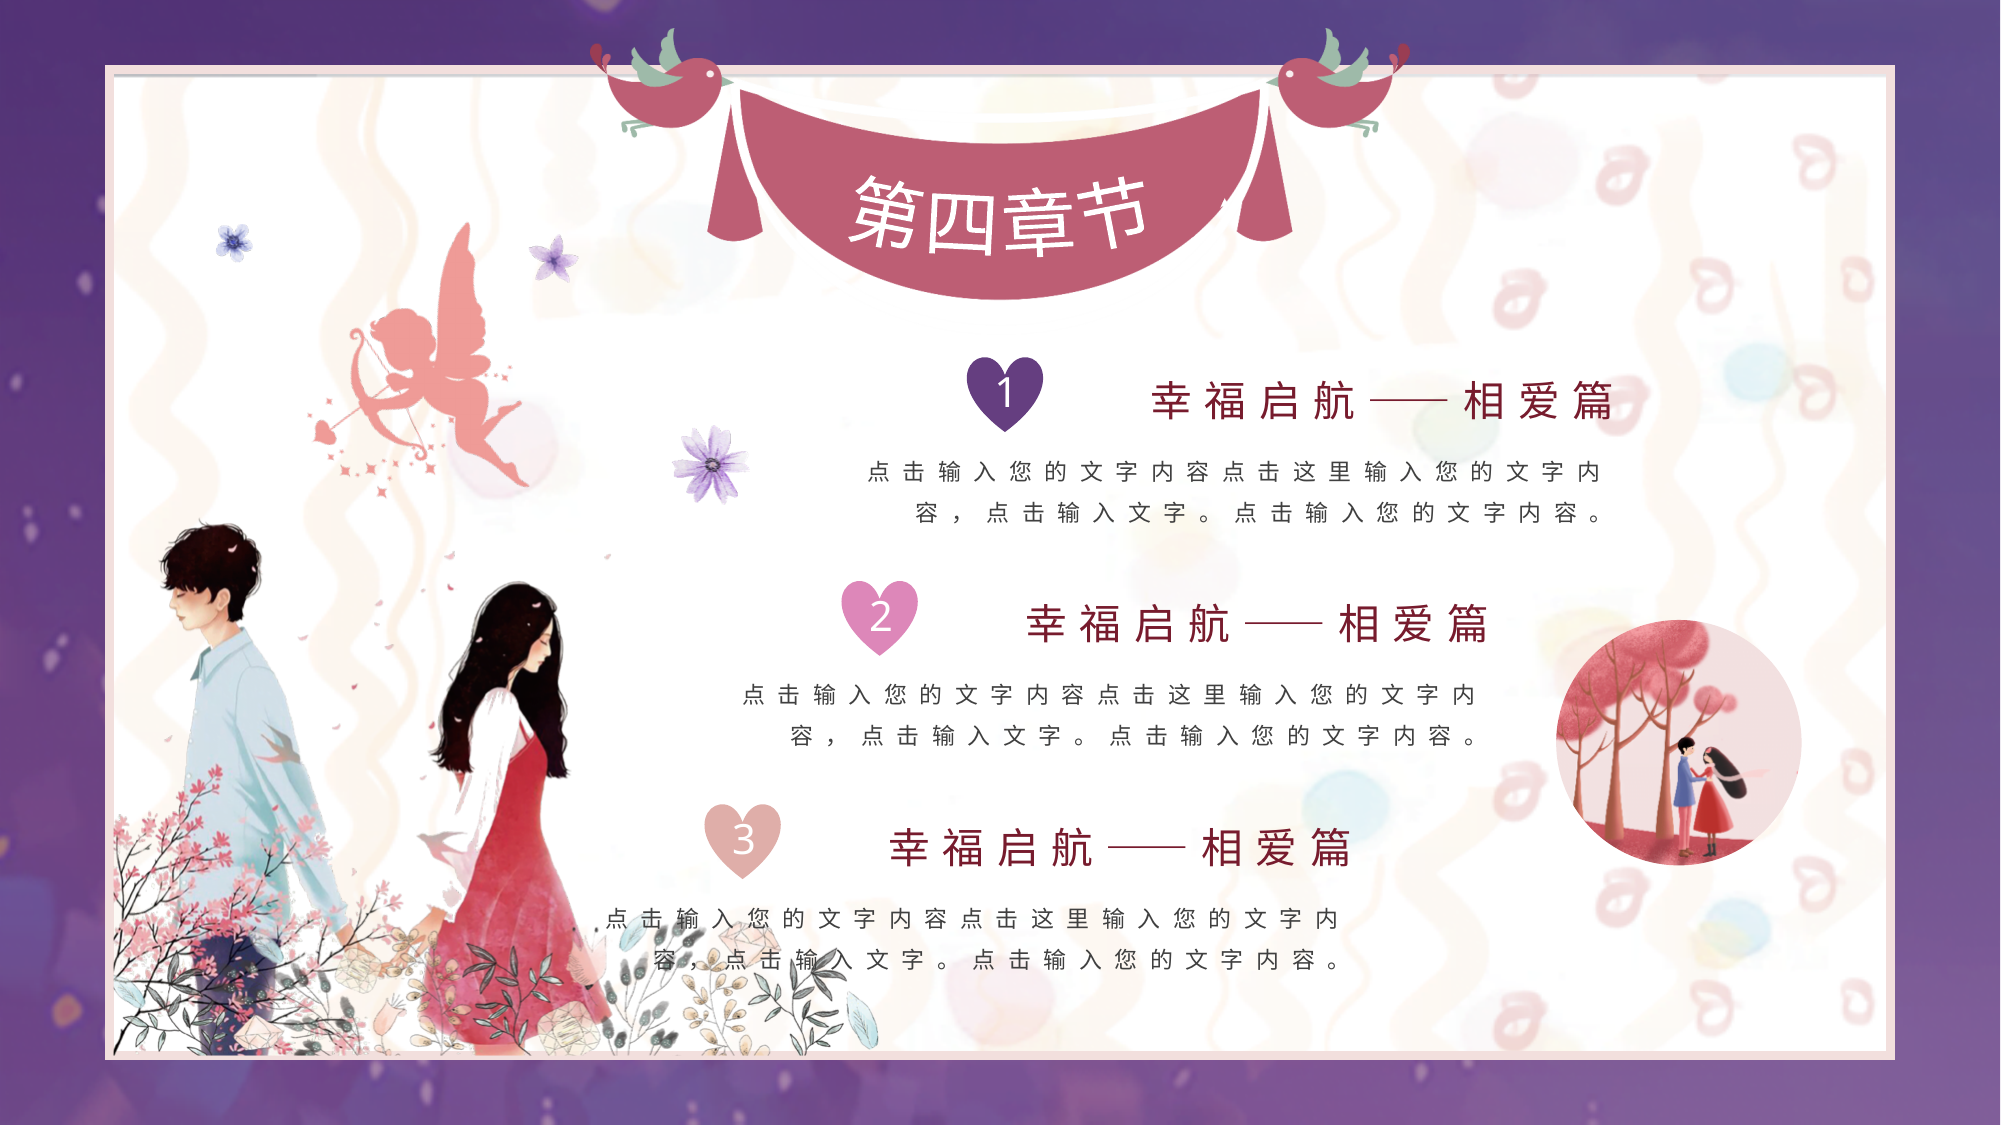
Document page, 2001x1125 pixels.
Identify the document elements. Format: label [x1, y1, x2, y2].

text_box [590, 28, 1410, 217]
text_box [108, 68, 1892, 1057]
picture [0, 0, 2001, 1125]
text_box [113, 217, 1802, 1056]
